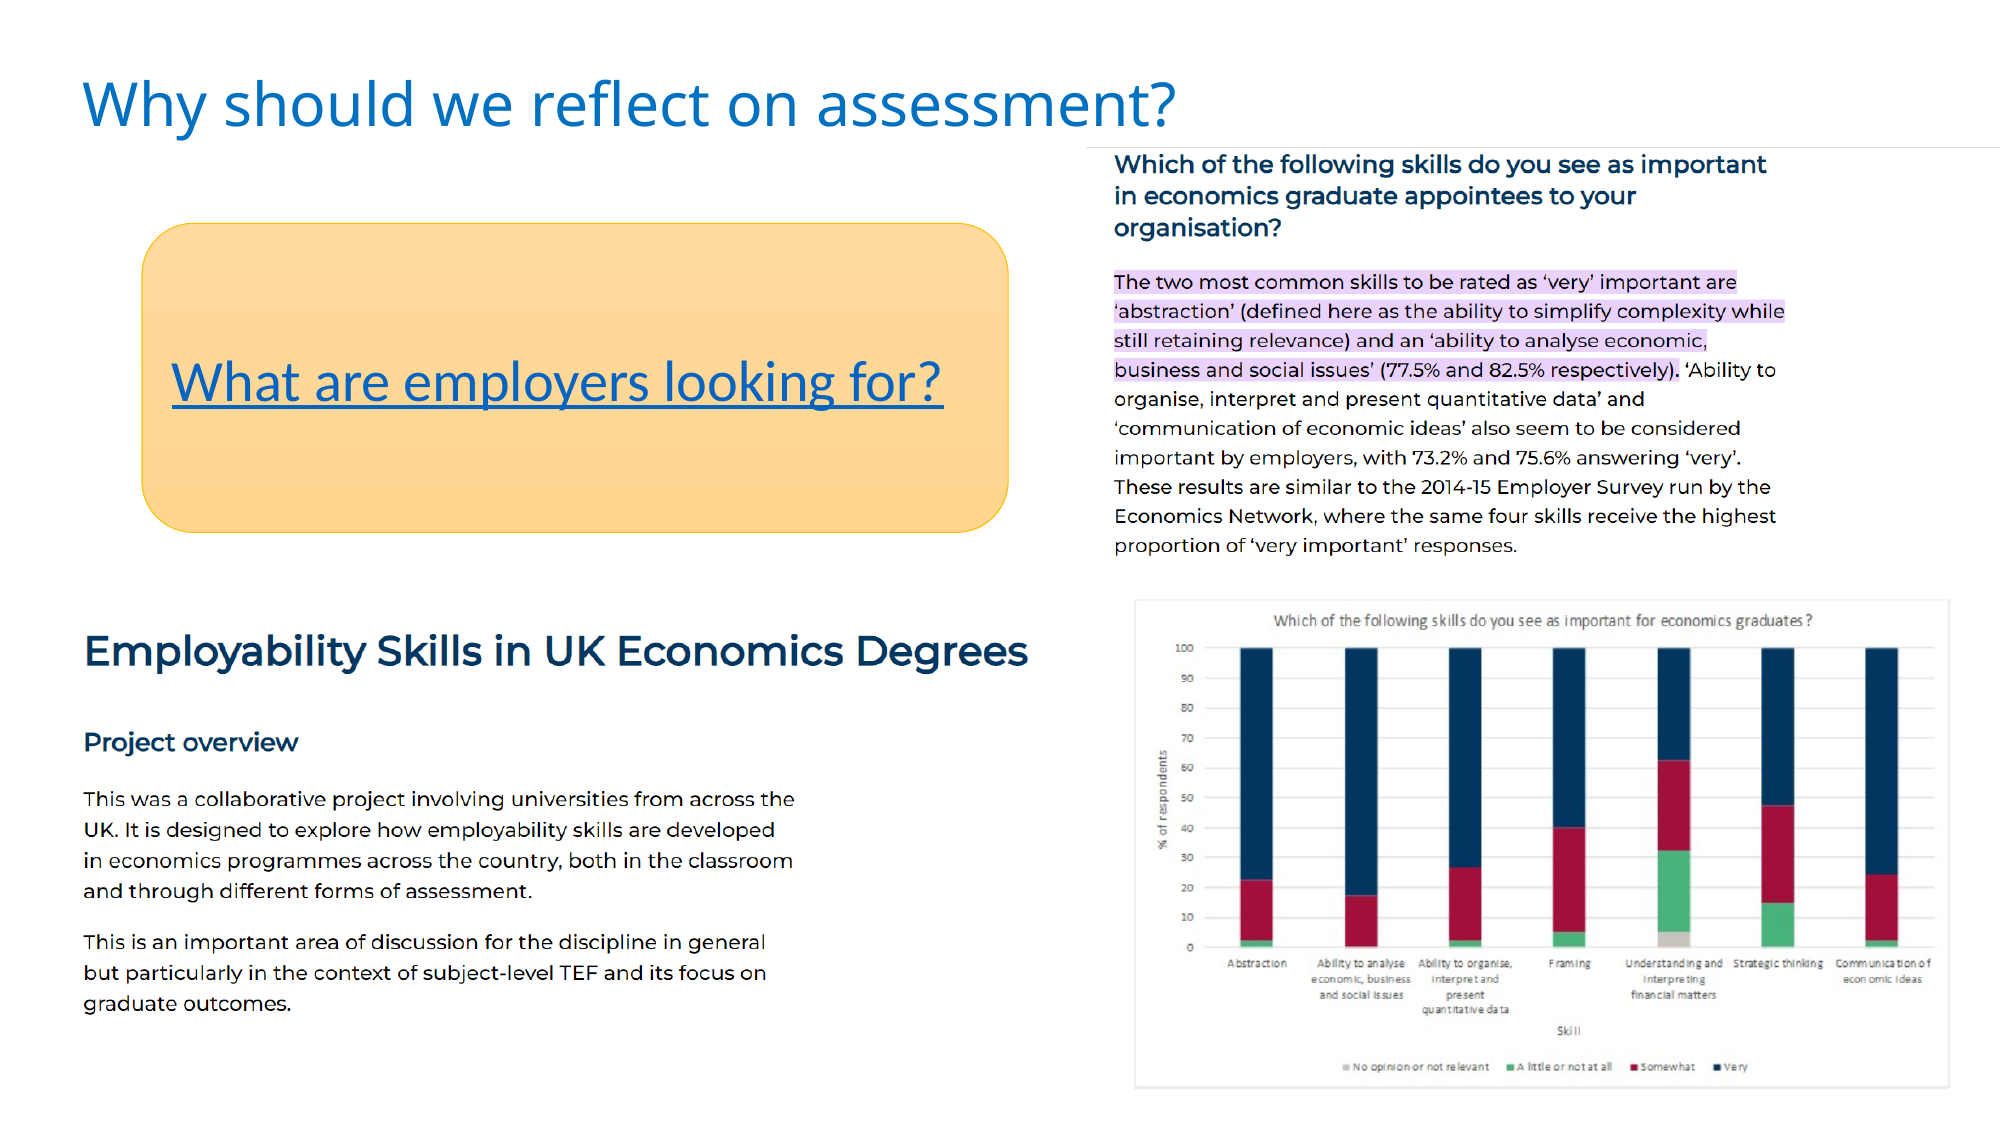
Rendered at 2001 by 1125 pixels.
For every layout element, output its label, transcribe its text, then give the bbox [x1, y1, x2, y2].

picture [27, 147, 2000, 1125]
text_box What are employers looking for? [141, 222, 1009, 533]
title Why should we reflect on assessment? [67, 38, 1279, 175]
